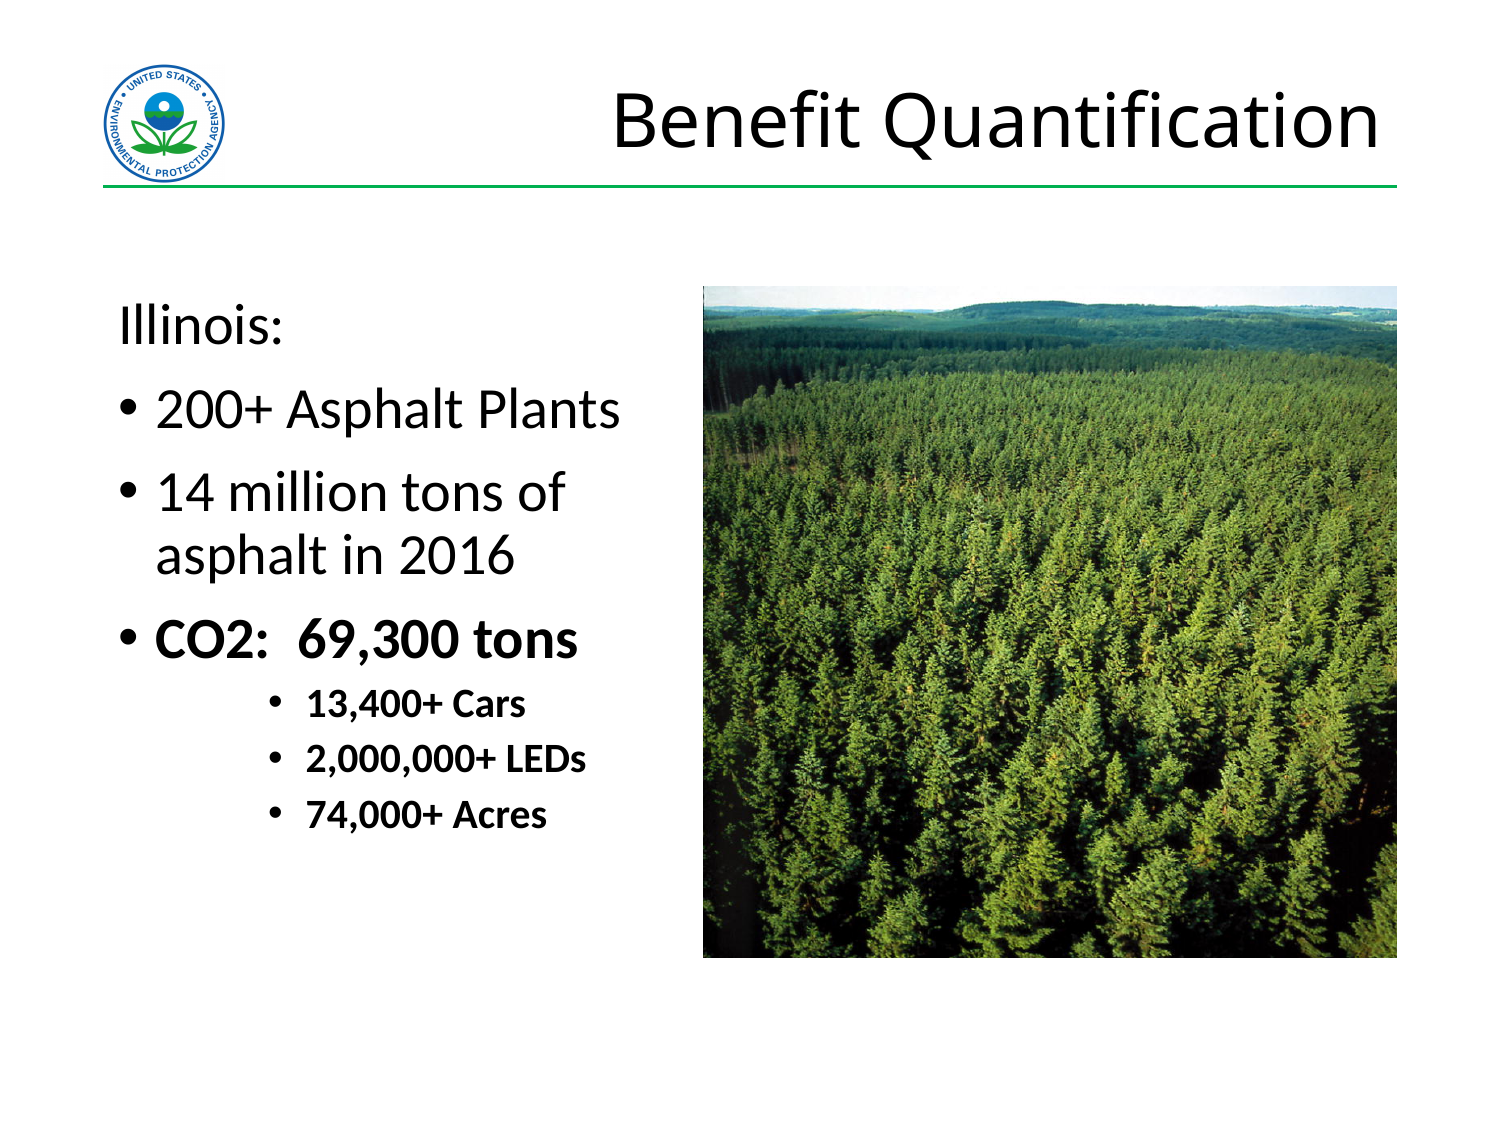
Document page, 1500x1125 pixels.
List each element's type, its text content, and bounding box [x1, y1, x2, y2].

title Benefit Quantification [103, 61, 1397, 186]
list Illinois: 200+ Asphalt Plants 14 million tons of asphalt in 2016 CO2: 69,300 tons 13,400+ Cars 2,000,000+ LEDs 74,000+ Acres [103, 286, 703, 876]
picture [703, 286, 1397, 958]
